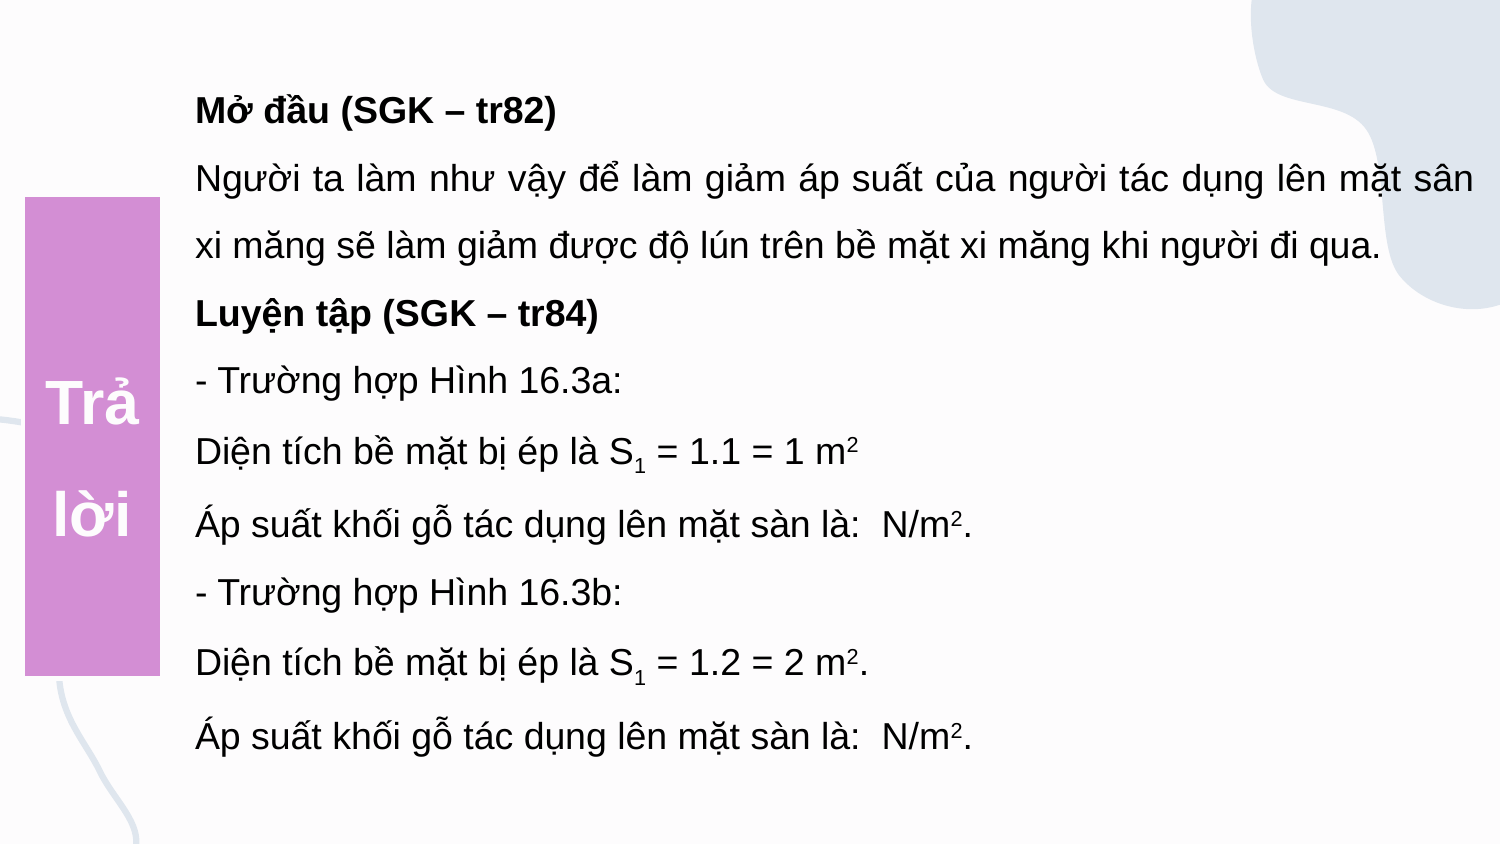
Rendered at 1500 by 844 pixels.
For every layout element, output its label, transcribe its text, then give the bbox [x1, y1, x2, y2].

text_box Trả lời [21, 193, 164, 681]
